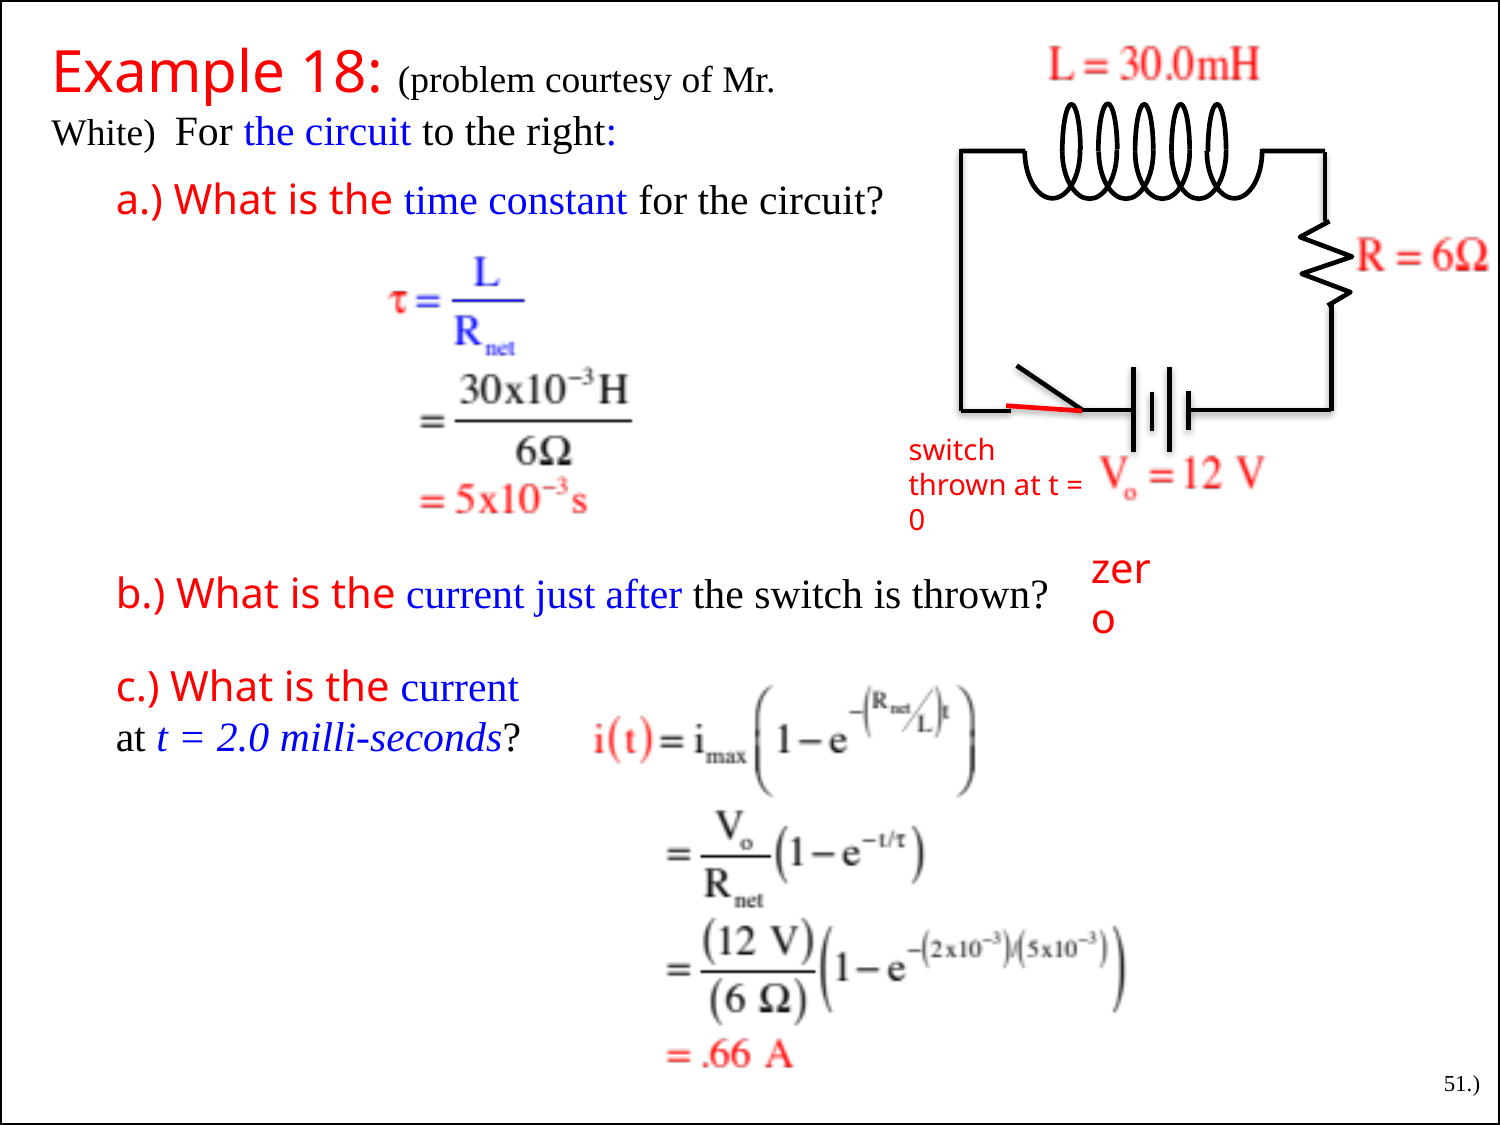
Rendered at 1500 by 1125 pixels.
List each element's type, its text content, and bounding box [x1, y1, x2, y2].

text_box [1206, 148, 1263, 199]
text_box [588, 675, 1131, 1071]
text_box [1135, 104, 1154, 150]
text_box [1352, 229, 1493, 276]
text_box [1207, 104, 1227, 150]
text_box [1181, 150, 1217, 199]
text_box [1108, 149, 1154, 199]
text_box [1024, 148, 1081, 199]
text_box 51.) [1430, 1061, 1495, 1103]
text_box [1093, 448, 1273, 505]
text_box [1005, 405, 1083, 412]
text_box Example 18: (problem courtesy of Mr. White) For the circuit to the right: [36, 35, 873, 153]
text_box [383, 244, 636, 517]
text_box [1171, 104, 1190, 150]
text_box [0, 0, 1500, 1125]
text_box b.) What is the current just after the switch is thrown? [100, 553, 1436, 630]
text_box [1016, 365, 1083, 405]
text_box [1062, 104, 1081, 150]
text_box zero [1075, 561, 1189, 623]
text_box [1144, 149, 1190, 199]
text_box switch thrown at t = 0 [893, 423, 1099, 544]
text_box c.) What is the current at t = 2.0 milli-seconds? [100, 654, 548, 765]
text_box [1299, 221, 1351, 306]
text_box [1098, 103, 1118, 150]
text_box [1071, 149, 1117, 199]
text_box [1043, 41, 1264, 85]
